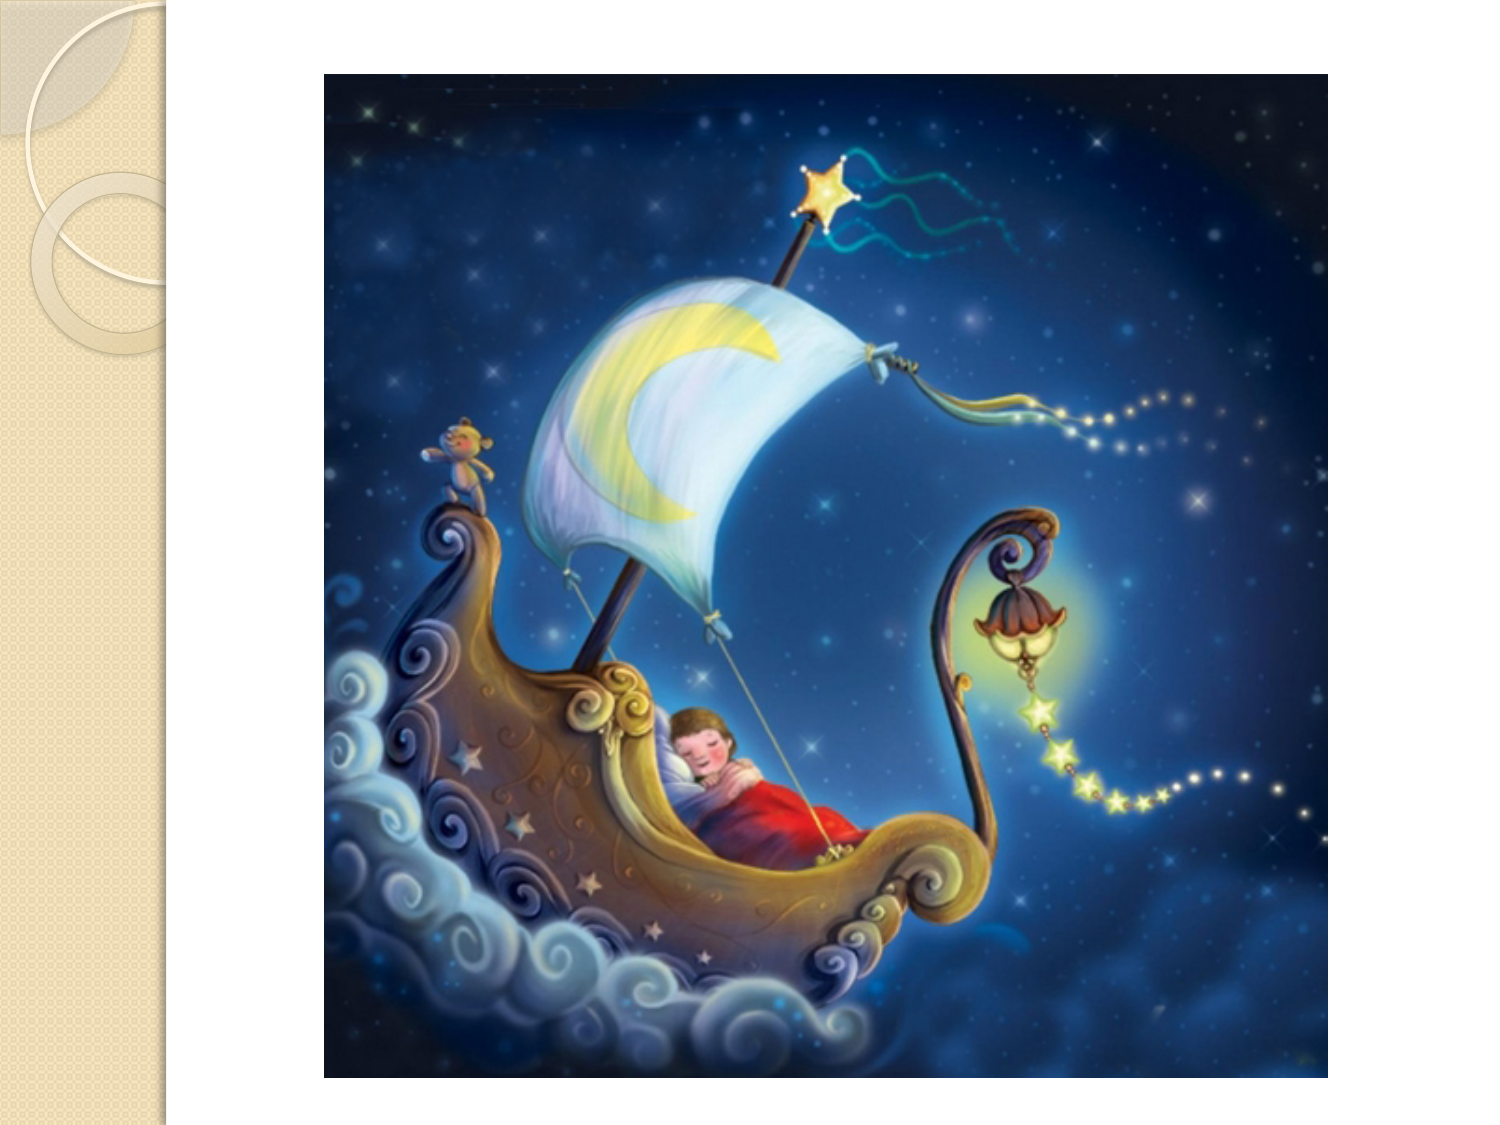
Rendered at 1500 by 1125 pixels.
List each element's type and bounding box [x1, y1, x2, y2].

list [324, 74, 1328, 1078]
